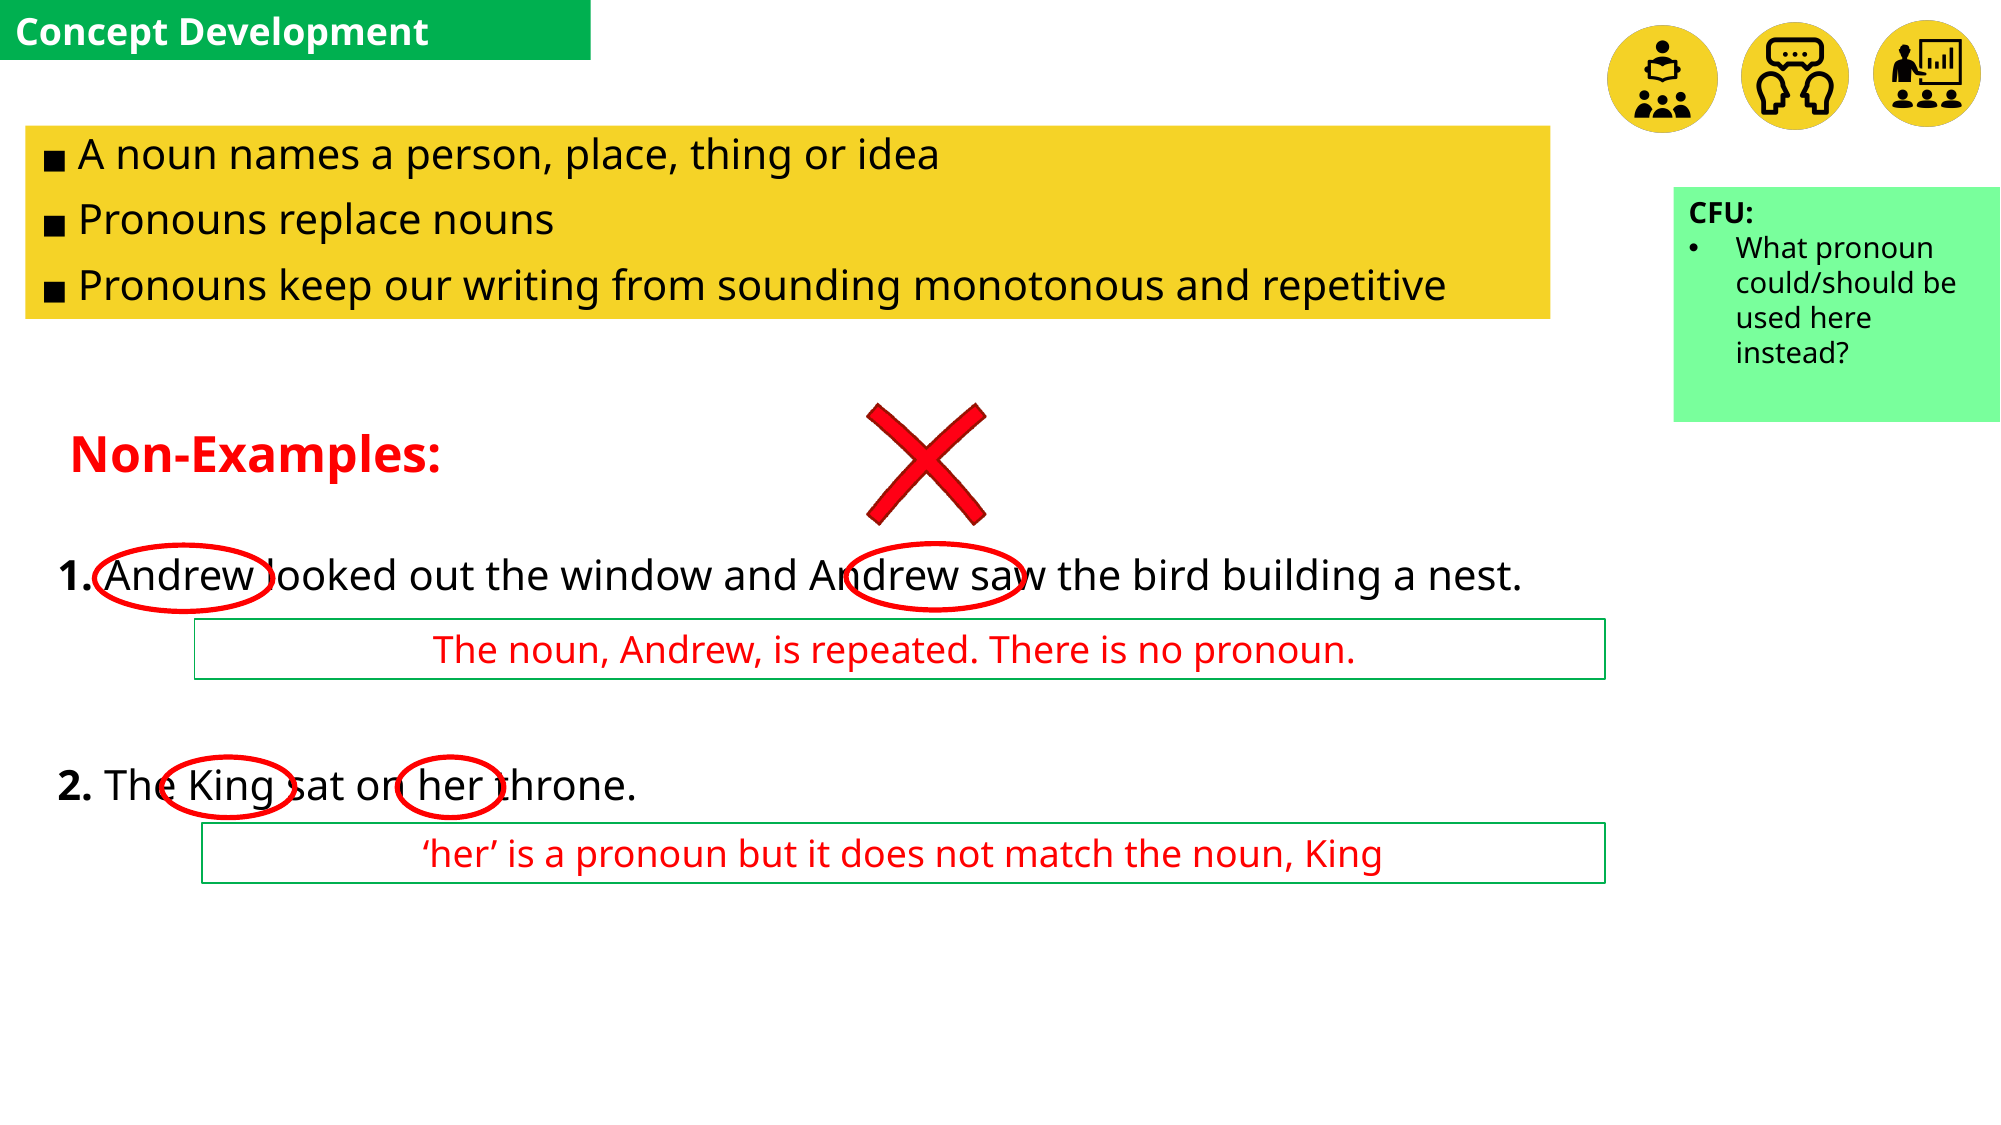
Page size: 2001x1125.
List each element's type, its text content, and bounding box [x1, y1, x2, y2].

text_box [845, 543, 1025, 610]
picture [1871, 17, 1983, 129]
text_box Non-Examples: [54, 414, 481, 490]
picture [1739, 20, 1851, 132]
text_box Concept Development [0, 0, 591, 60]
text_box [397, 757, 504, 818]
text_box A noun names a person, place, thing or idea Pronouns replace nouns Pronouns keep our writing from sounding monotonous and repetitive [25, 125, 1551, 319]
text_box [94, 545, 273, 612]
text_box CFU: What pronoun could/should be used here instead? [1673, 187, 2000, 422]
text_box ‘her’ is a pronoun but it does not match the noun, King [201, 822, 1606, 883]
picture [1605, 23, 1720, 135]
list [25, 125, 1969, 1095]
text_box 2. The King sat on her throne. [42, 757, 1986, 847]
text_box The noun, Andrew, is repeated. There is no pronoun. [194, 618, 1606, 679]
text_box 1. Andrew looked out the window and Andrew saw the bird building a nest. [42, 547, 1986, 637]
picture [845, 396, 987, 526]
text_box [161, 757, 295, 818]
